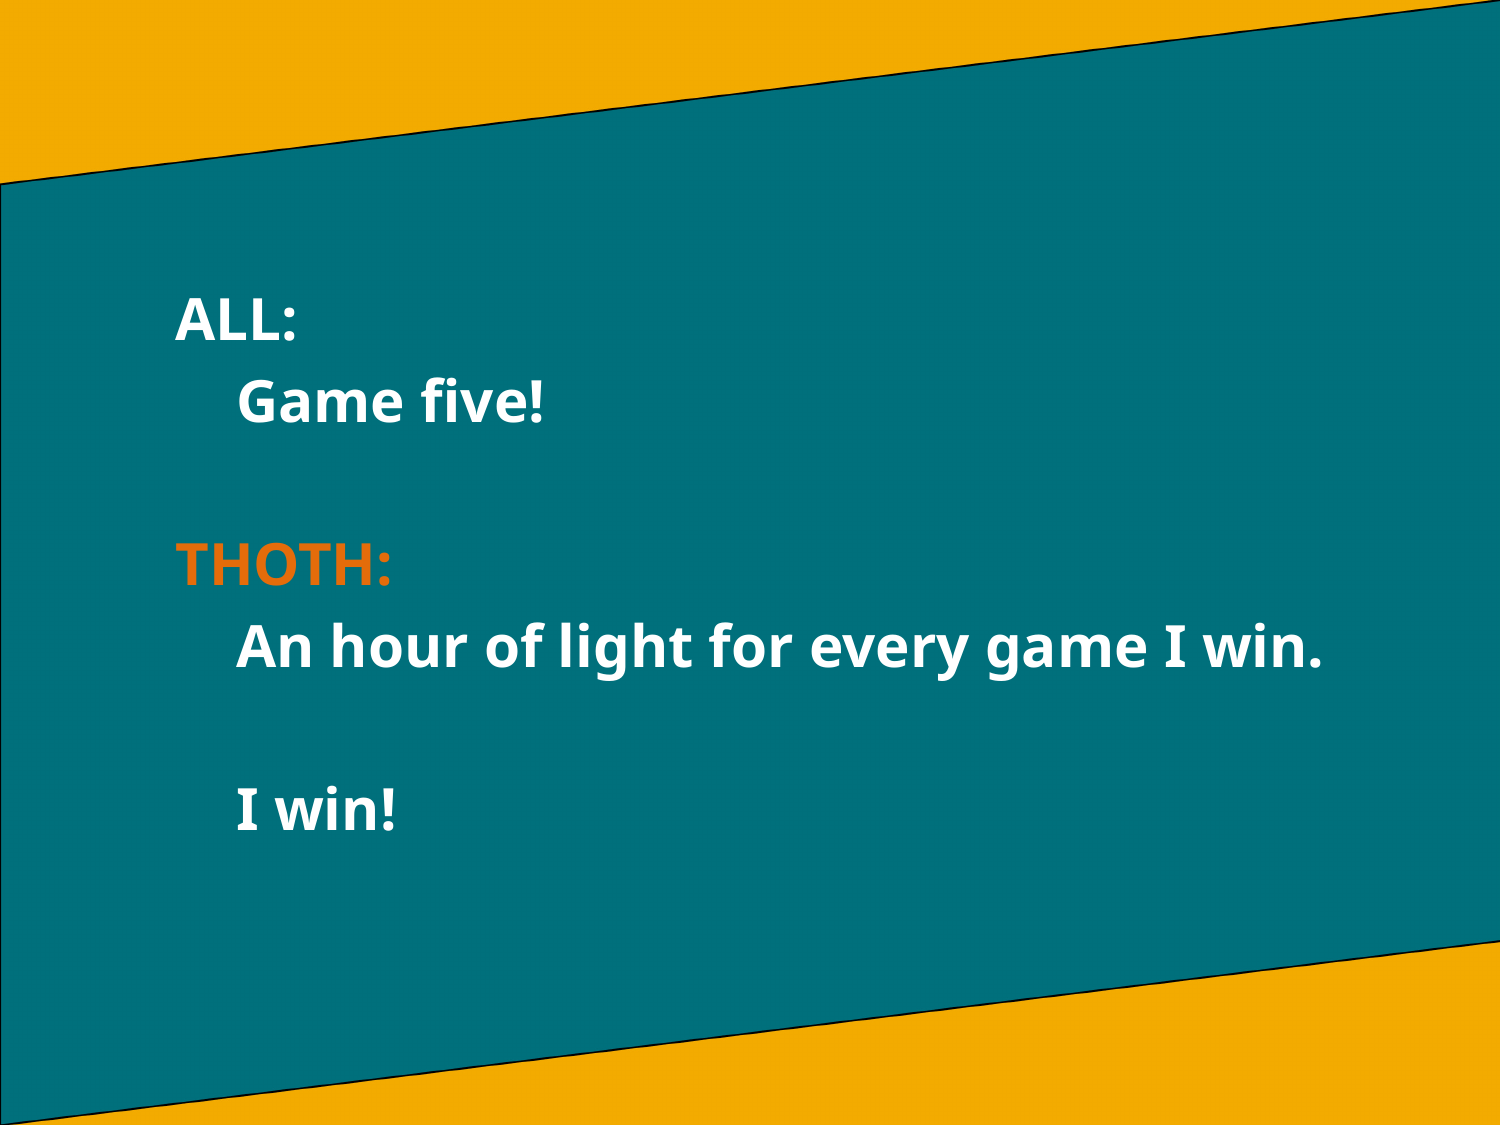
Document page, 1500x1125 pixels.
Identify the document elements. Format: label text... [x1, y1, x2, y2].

picture [0, 0, 1500, 1125]
list ALL: Game five! THOTH: An hour of light for every game I win. I win! [112, 236, 1388, 889]
